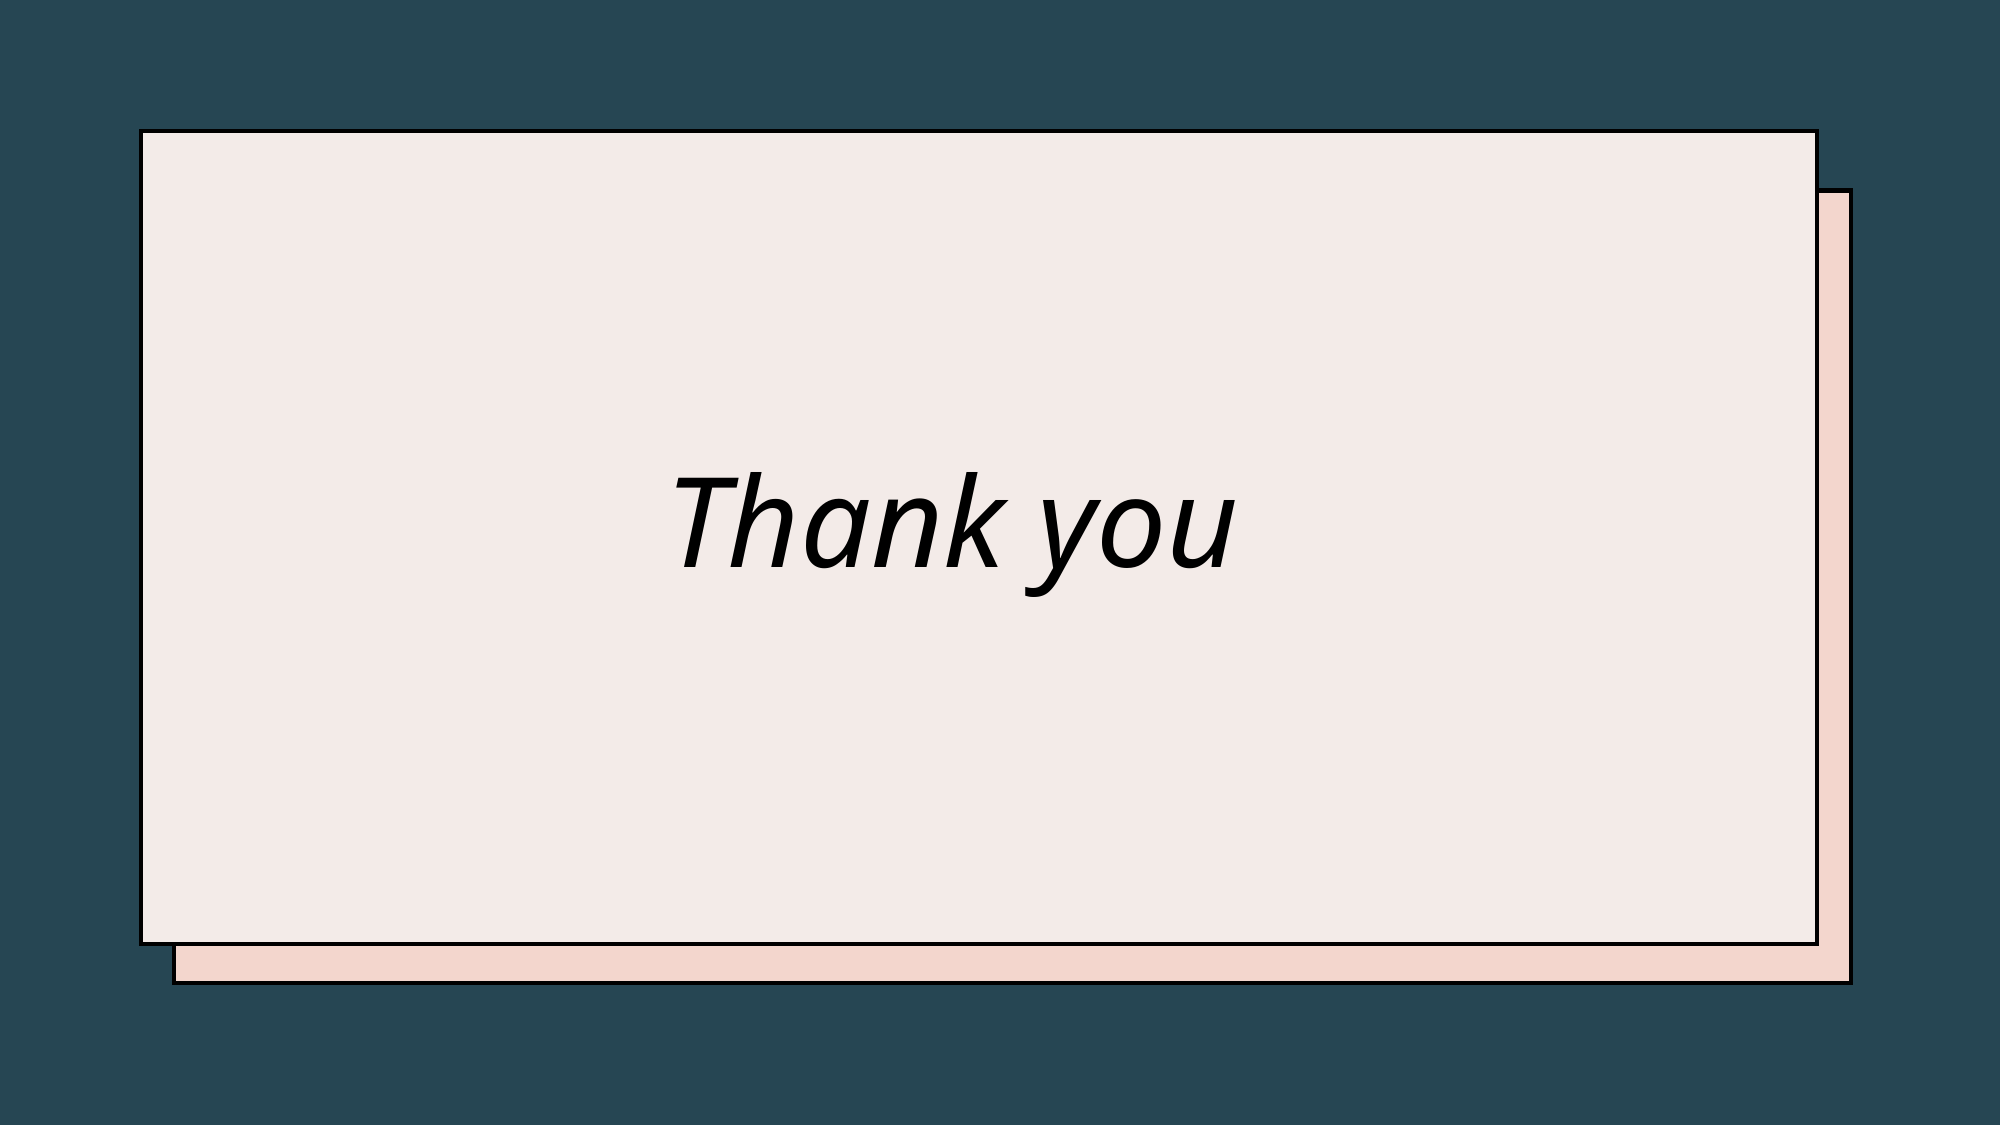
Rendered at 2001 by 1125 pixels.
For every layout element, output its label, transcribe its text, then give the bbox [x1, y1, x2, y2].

title Thank you [650, 452, 1450, 733]
